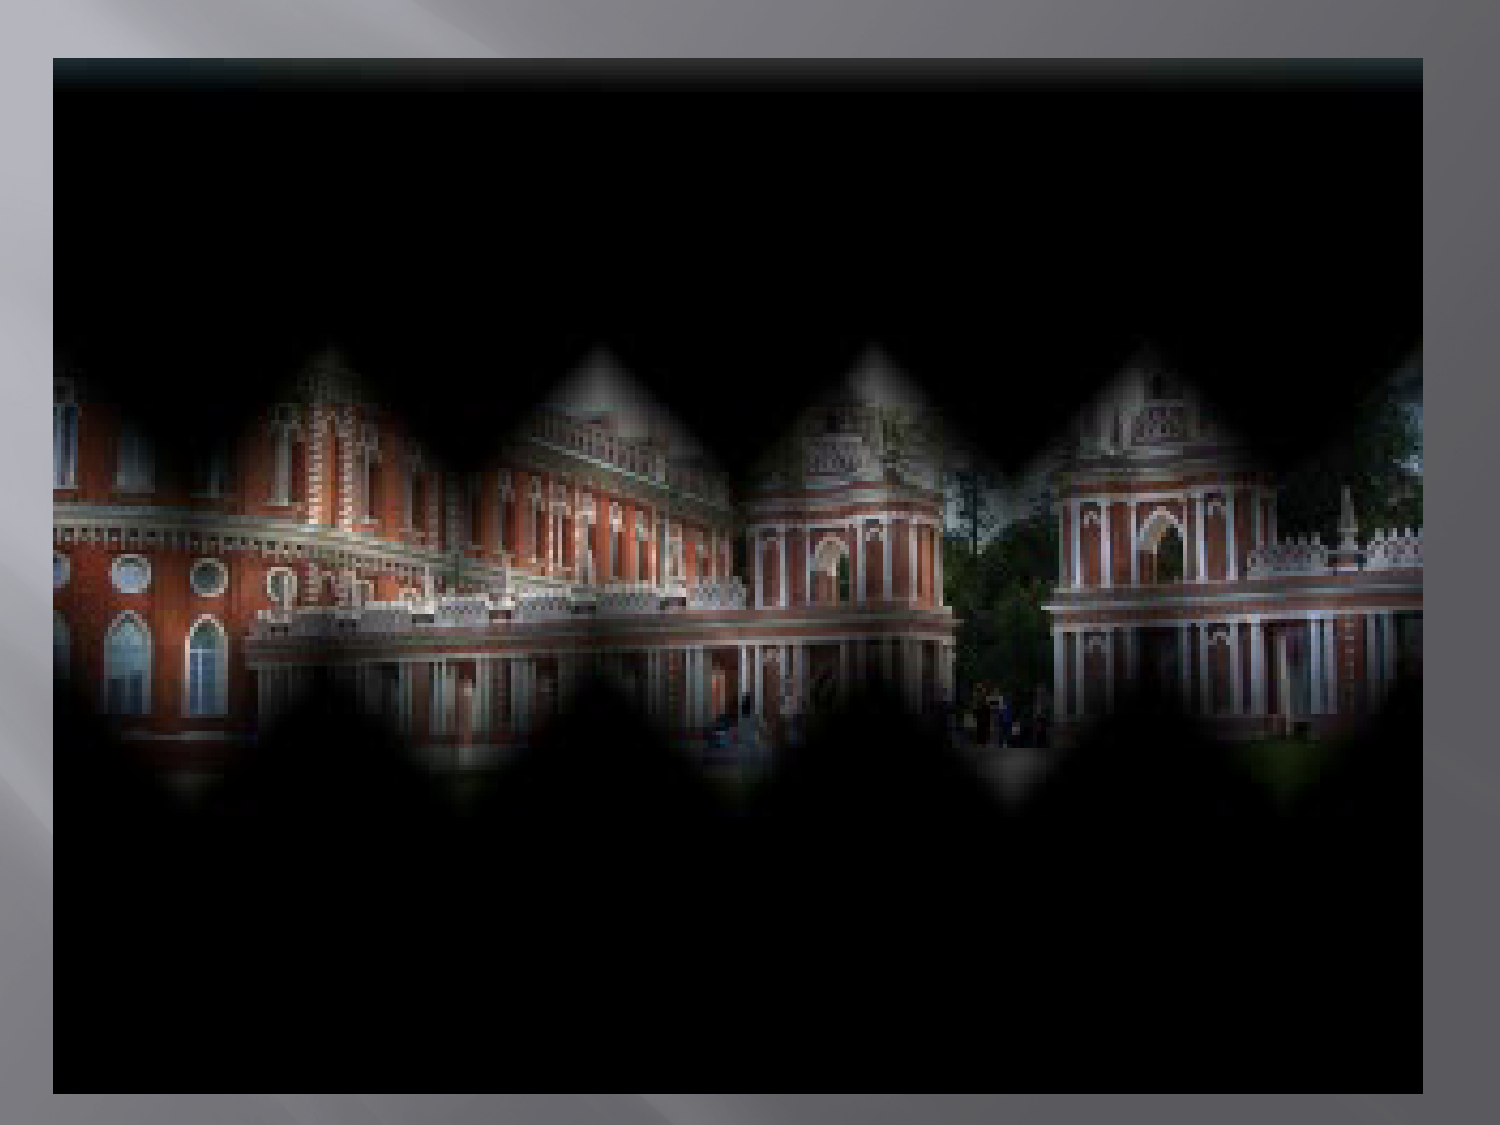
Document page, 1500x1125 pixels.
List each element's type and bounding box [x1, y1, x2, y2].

text_box [52, 57, 1424, 1095]
